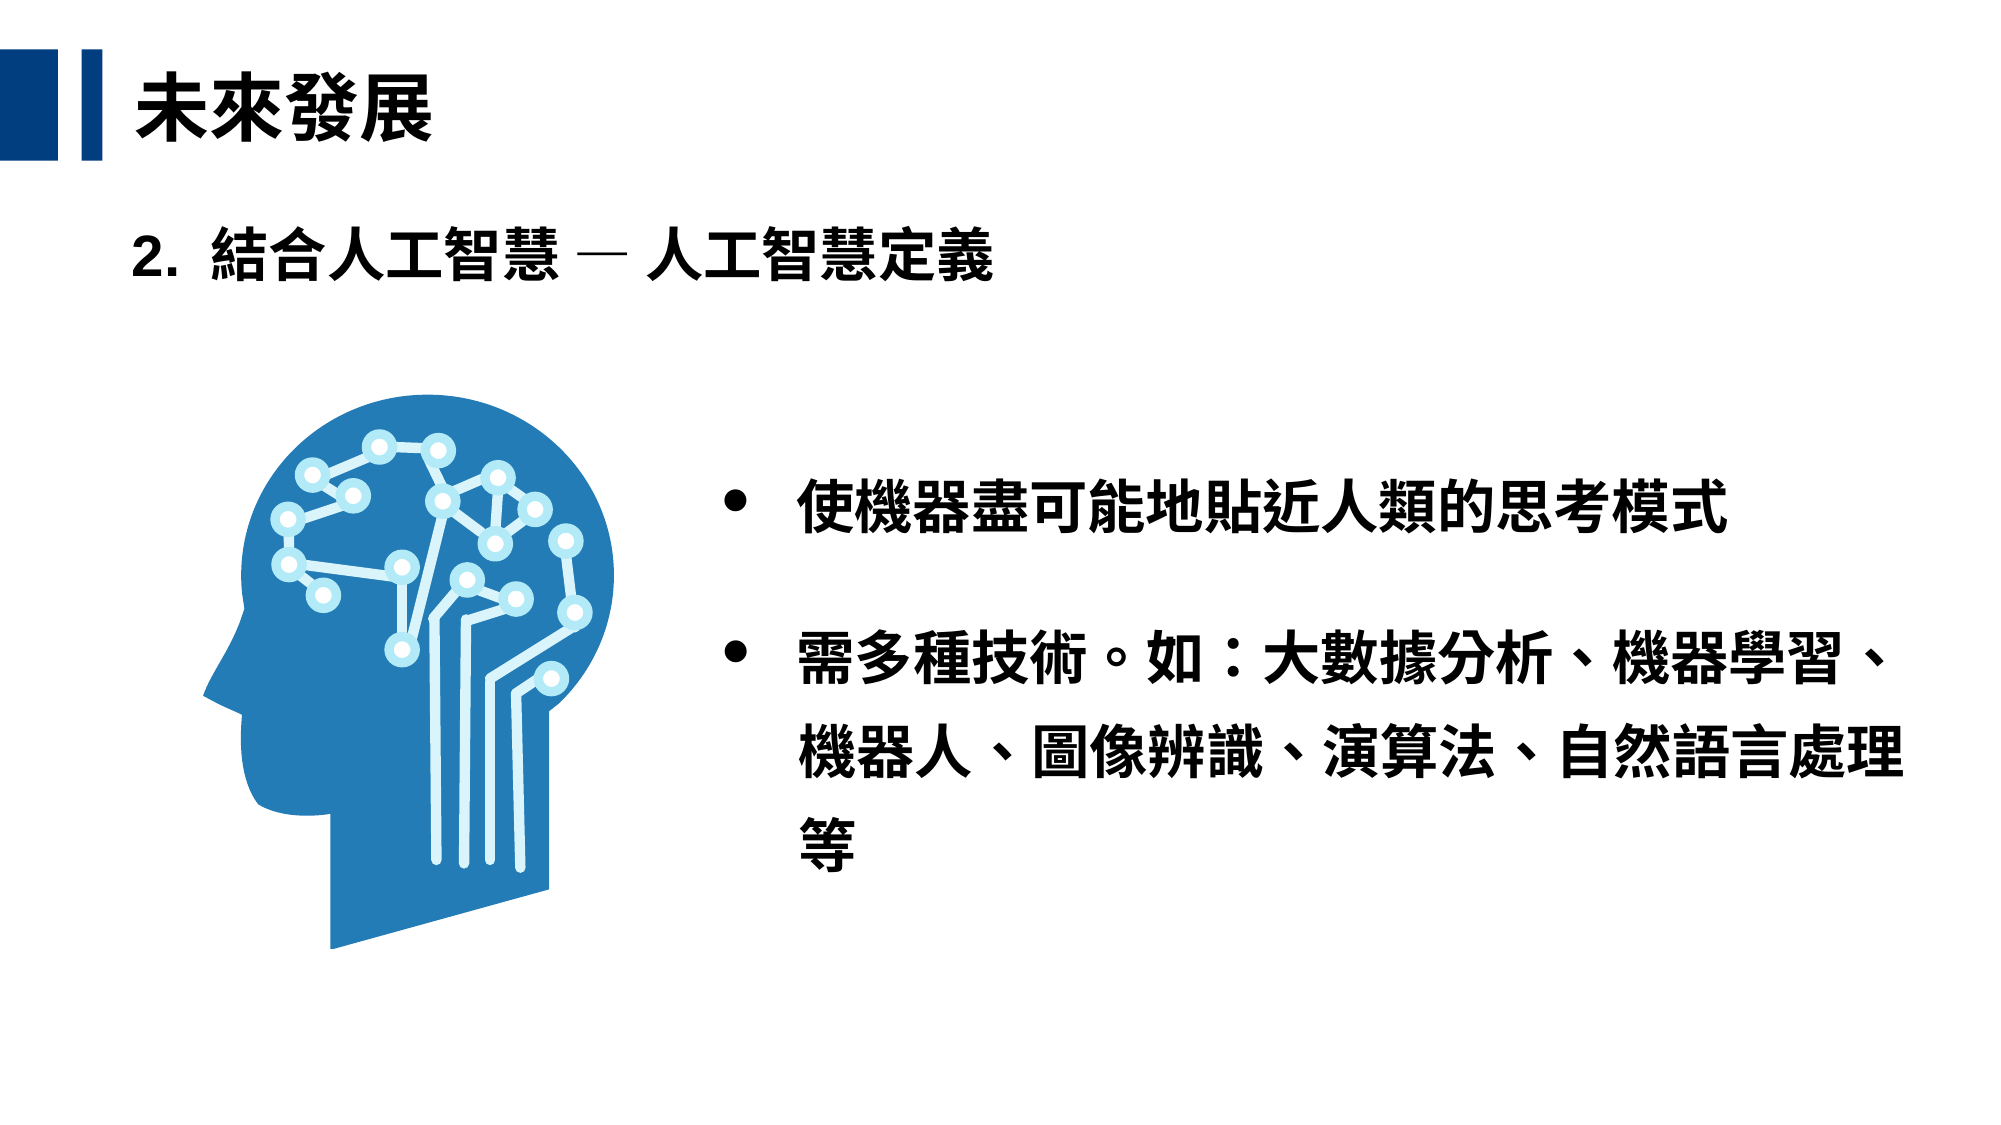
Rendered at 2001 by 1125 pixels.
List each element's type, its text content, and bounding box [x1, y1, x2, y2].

text_box 未來發展 [119, 52, 450, 158]
text_box 2. 結合人工智慧 — 人工智慧定義 [116, 210, 1010, 296]
text_box 需多種技術。如：大數據分析、機器學習、 機器人、圖像辨識、演算法、自然語言處理 等 [706, 590, 1943, 887]
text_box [182, 394, 614, 949]
text_box 使機器盡可能地貼近人類的思考模式 [706, 439, 1913, 548]
